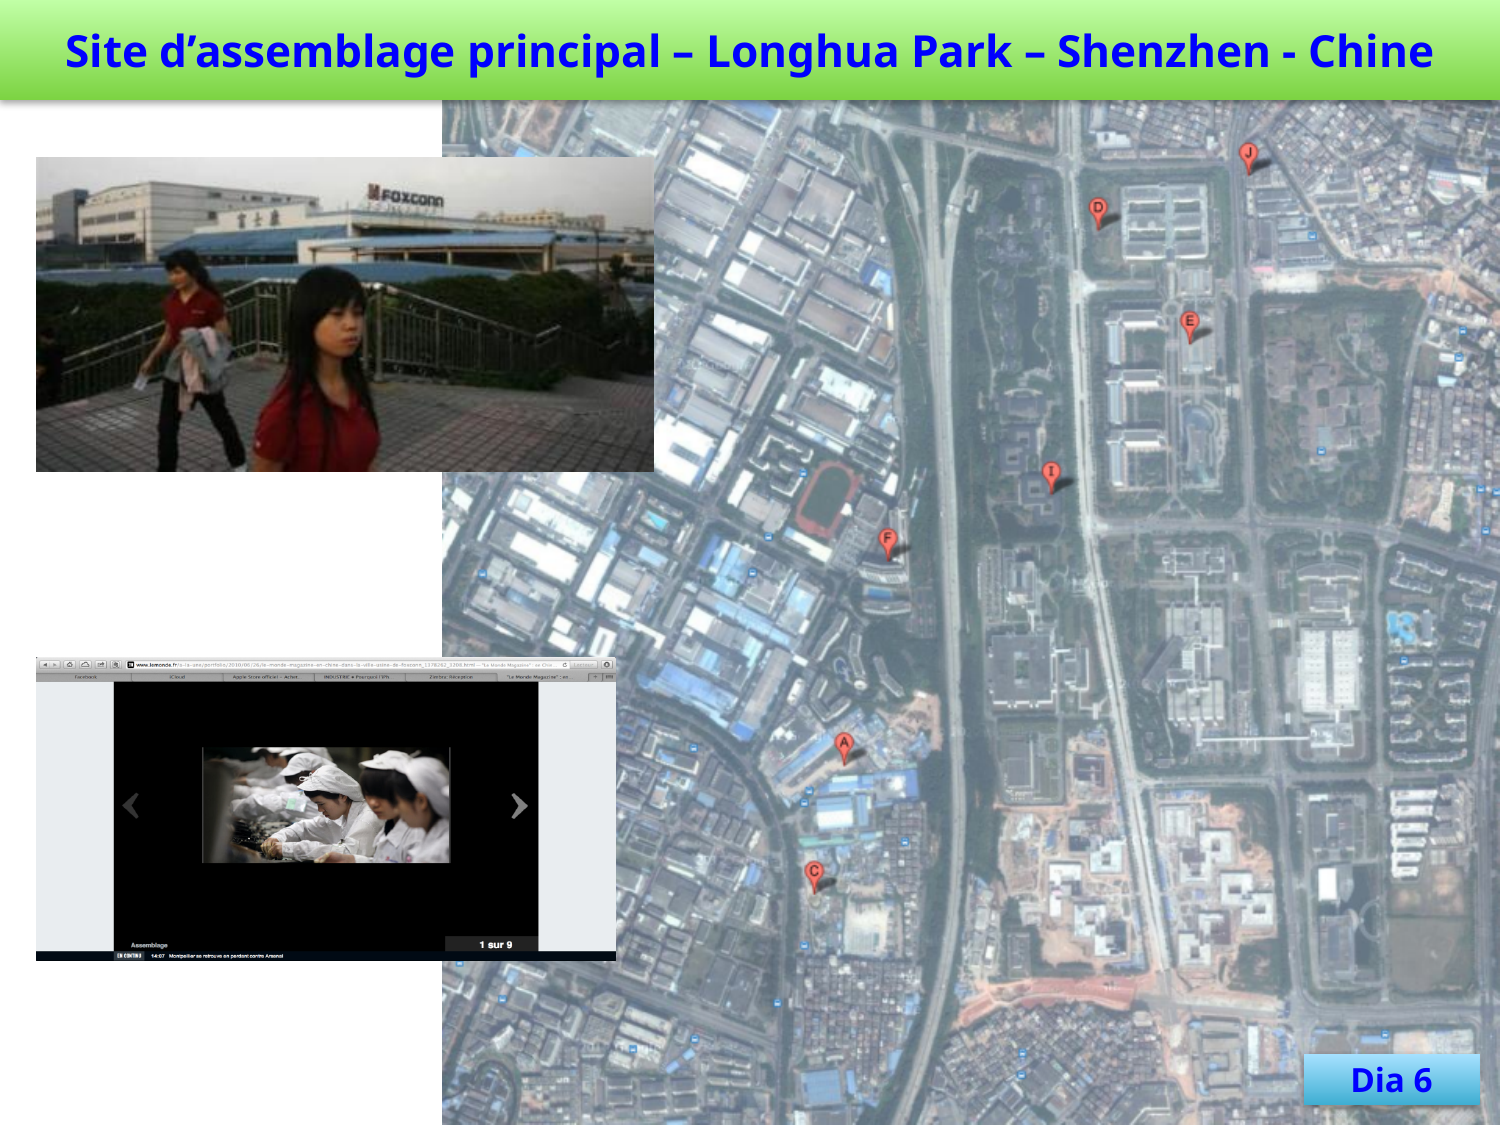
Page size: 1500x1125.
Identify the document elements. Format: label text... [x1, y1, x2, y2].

picture [36, 0, 1500, 1125]
text_box Site d’assemblage principal – Longhua Park – Shenzhen - Chine [0, 0, 440, 100]
